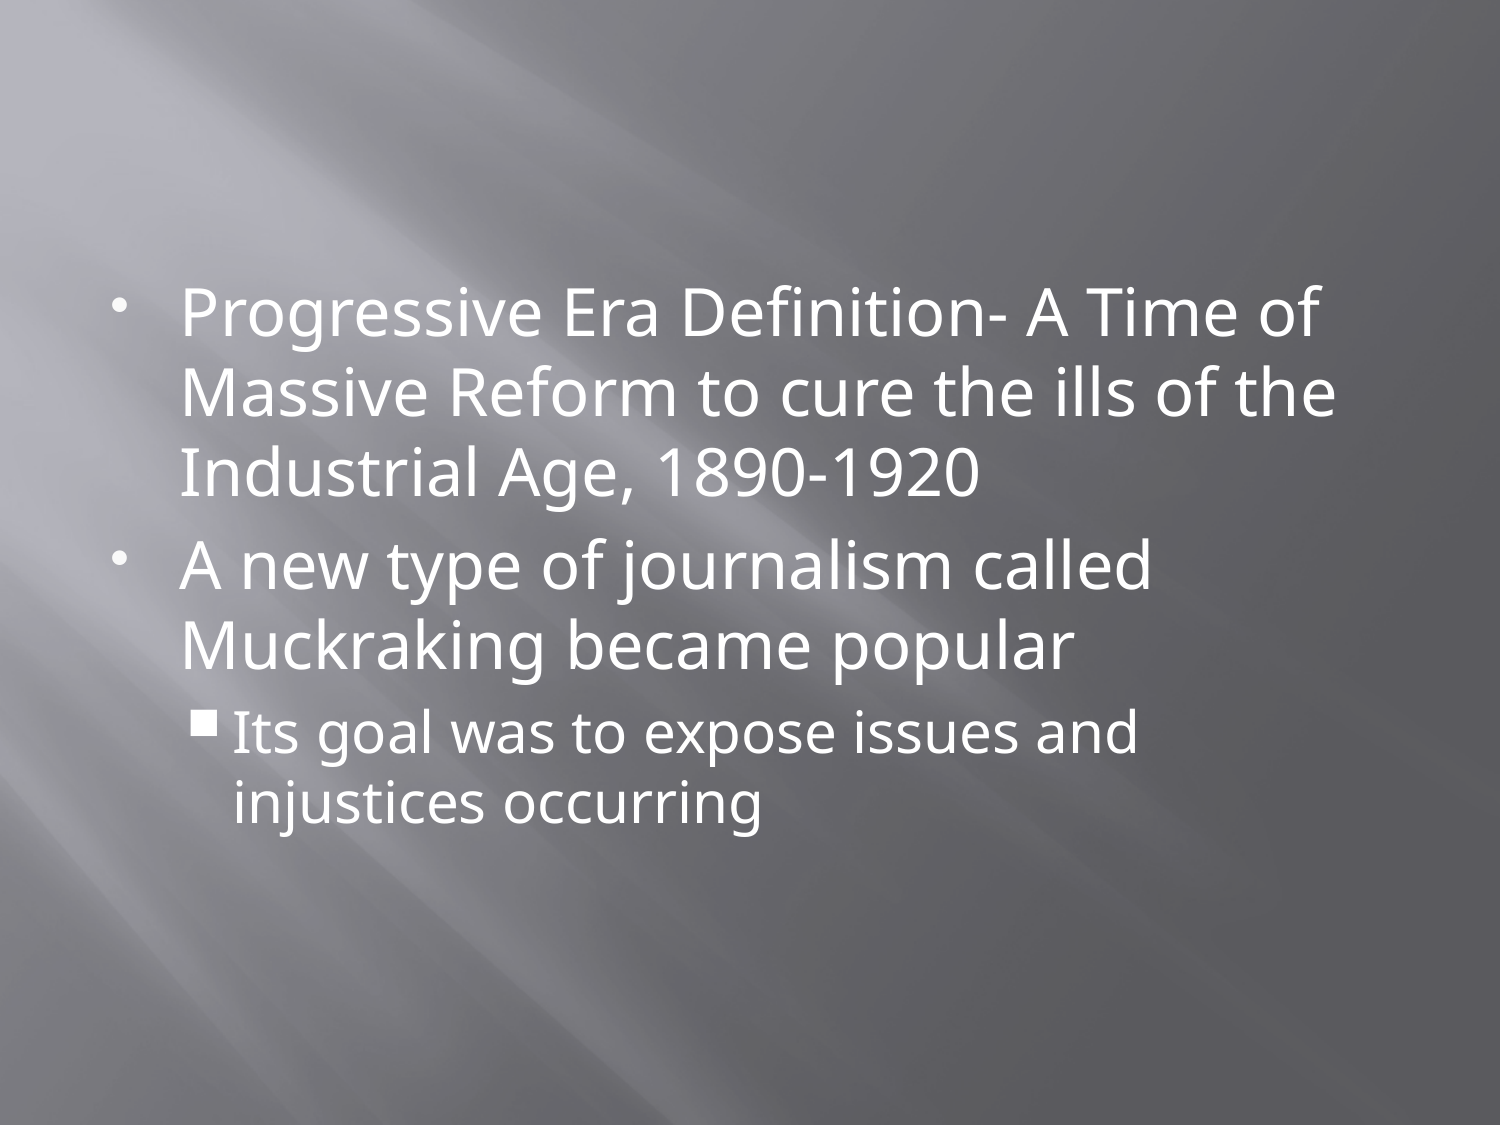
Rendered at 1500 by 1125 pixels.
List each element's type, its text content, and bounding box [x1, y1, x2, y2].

list Progressive Era Definition- A Time of Massive Reform to cure the ills of the Industrial Age, 1890-1920 A new type of journalism called Muckraking became popular Its goal was to expose issues and injustices occurring [75, 262, 1425, 1035]
